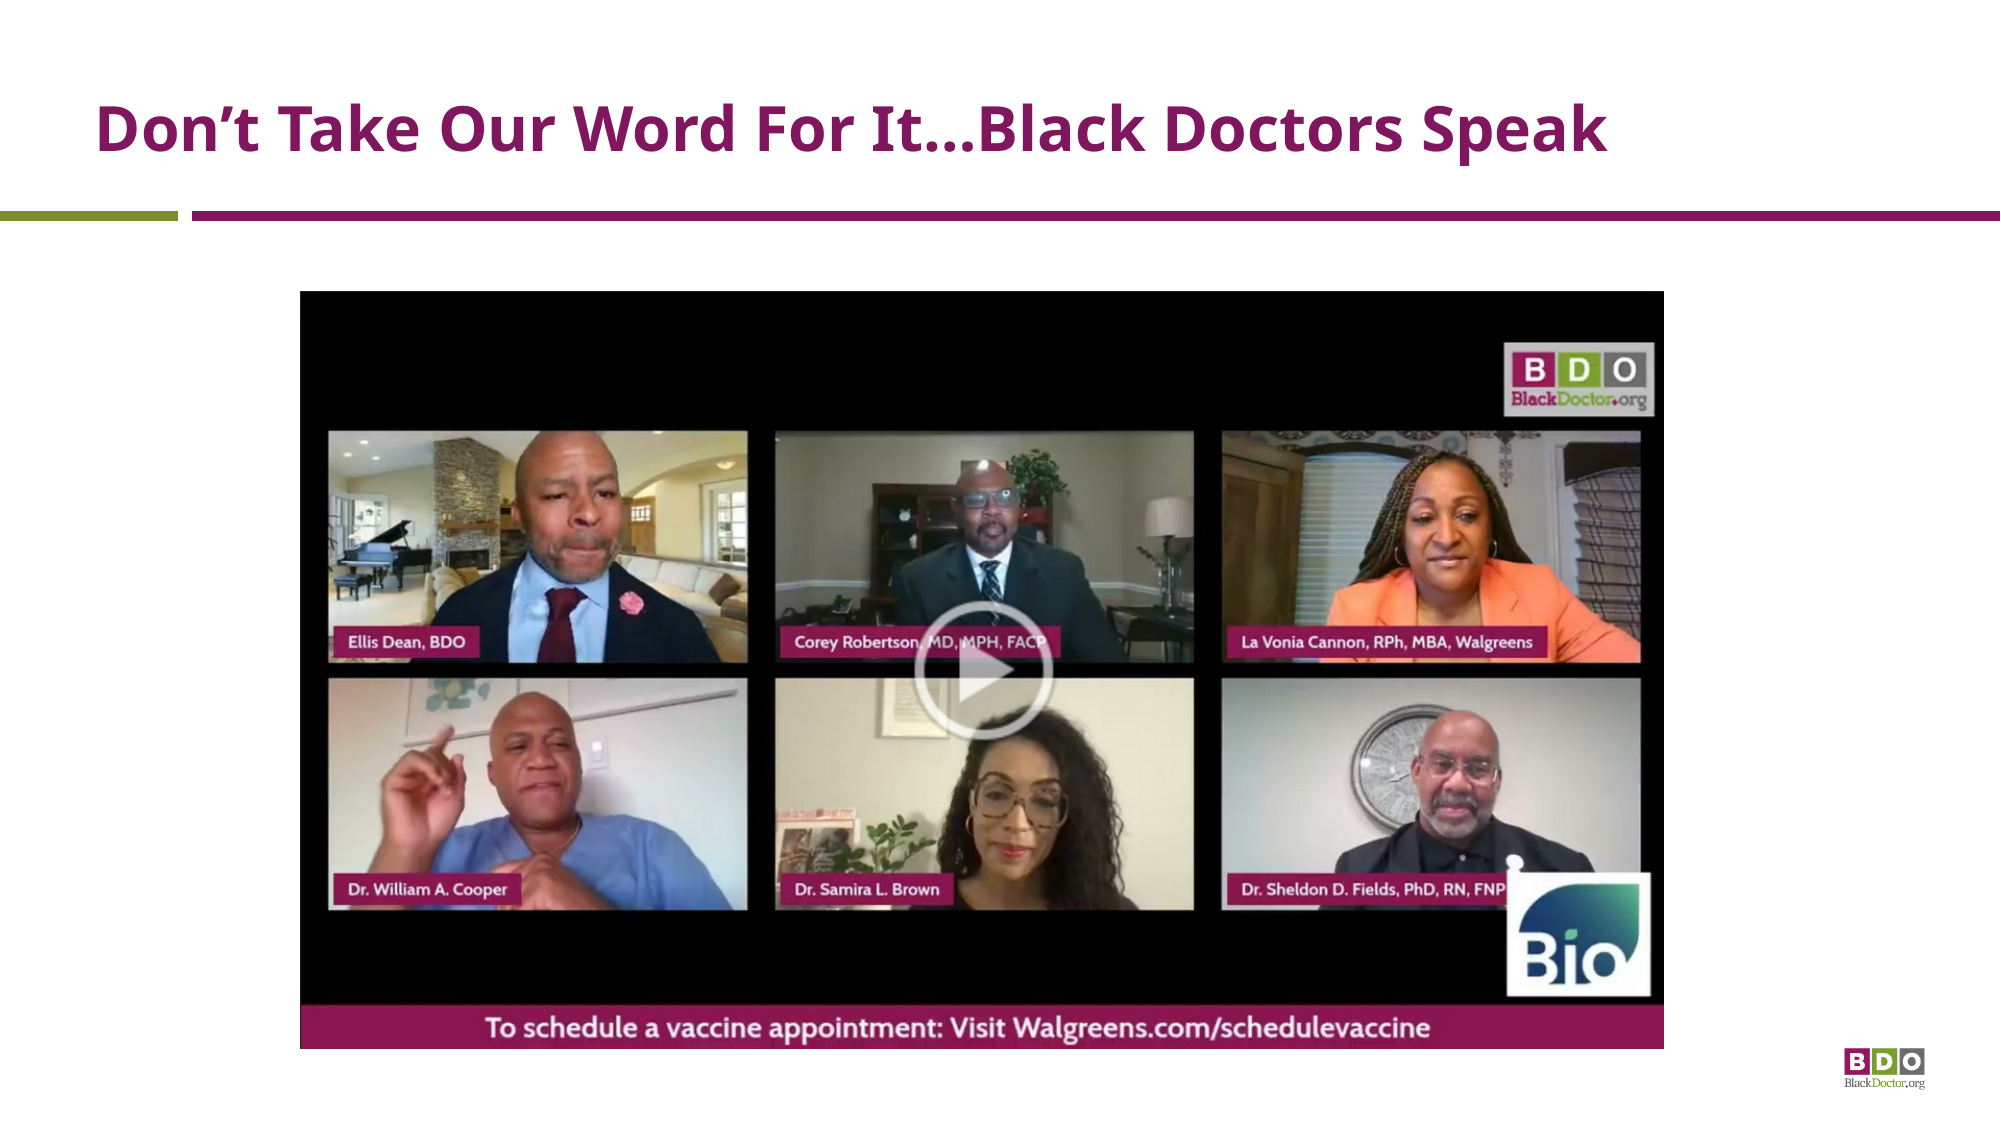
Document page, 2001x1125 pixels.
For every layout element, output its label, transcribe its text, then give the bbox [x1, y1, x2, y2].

picture [300, 291, 1664, 1049]
text_box [192, 211, 2000, 221]
text_box [0, 211, 178, 221]
title Don’t Take Our Word For It…Black Doctors Speak [0, 52, 1968, 190]
text_box [1844, 1048, 1925, 1090]
